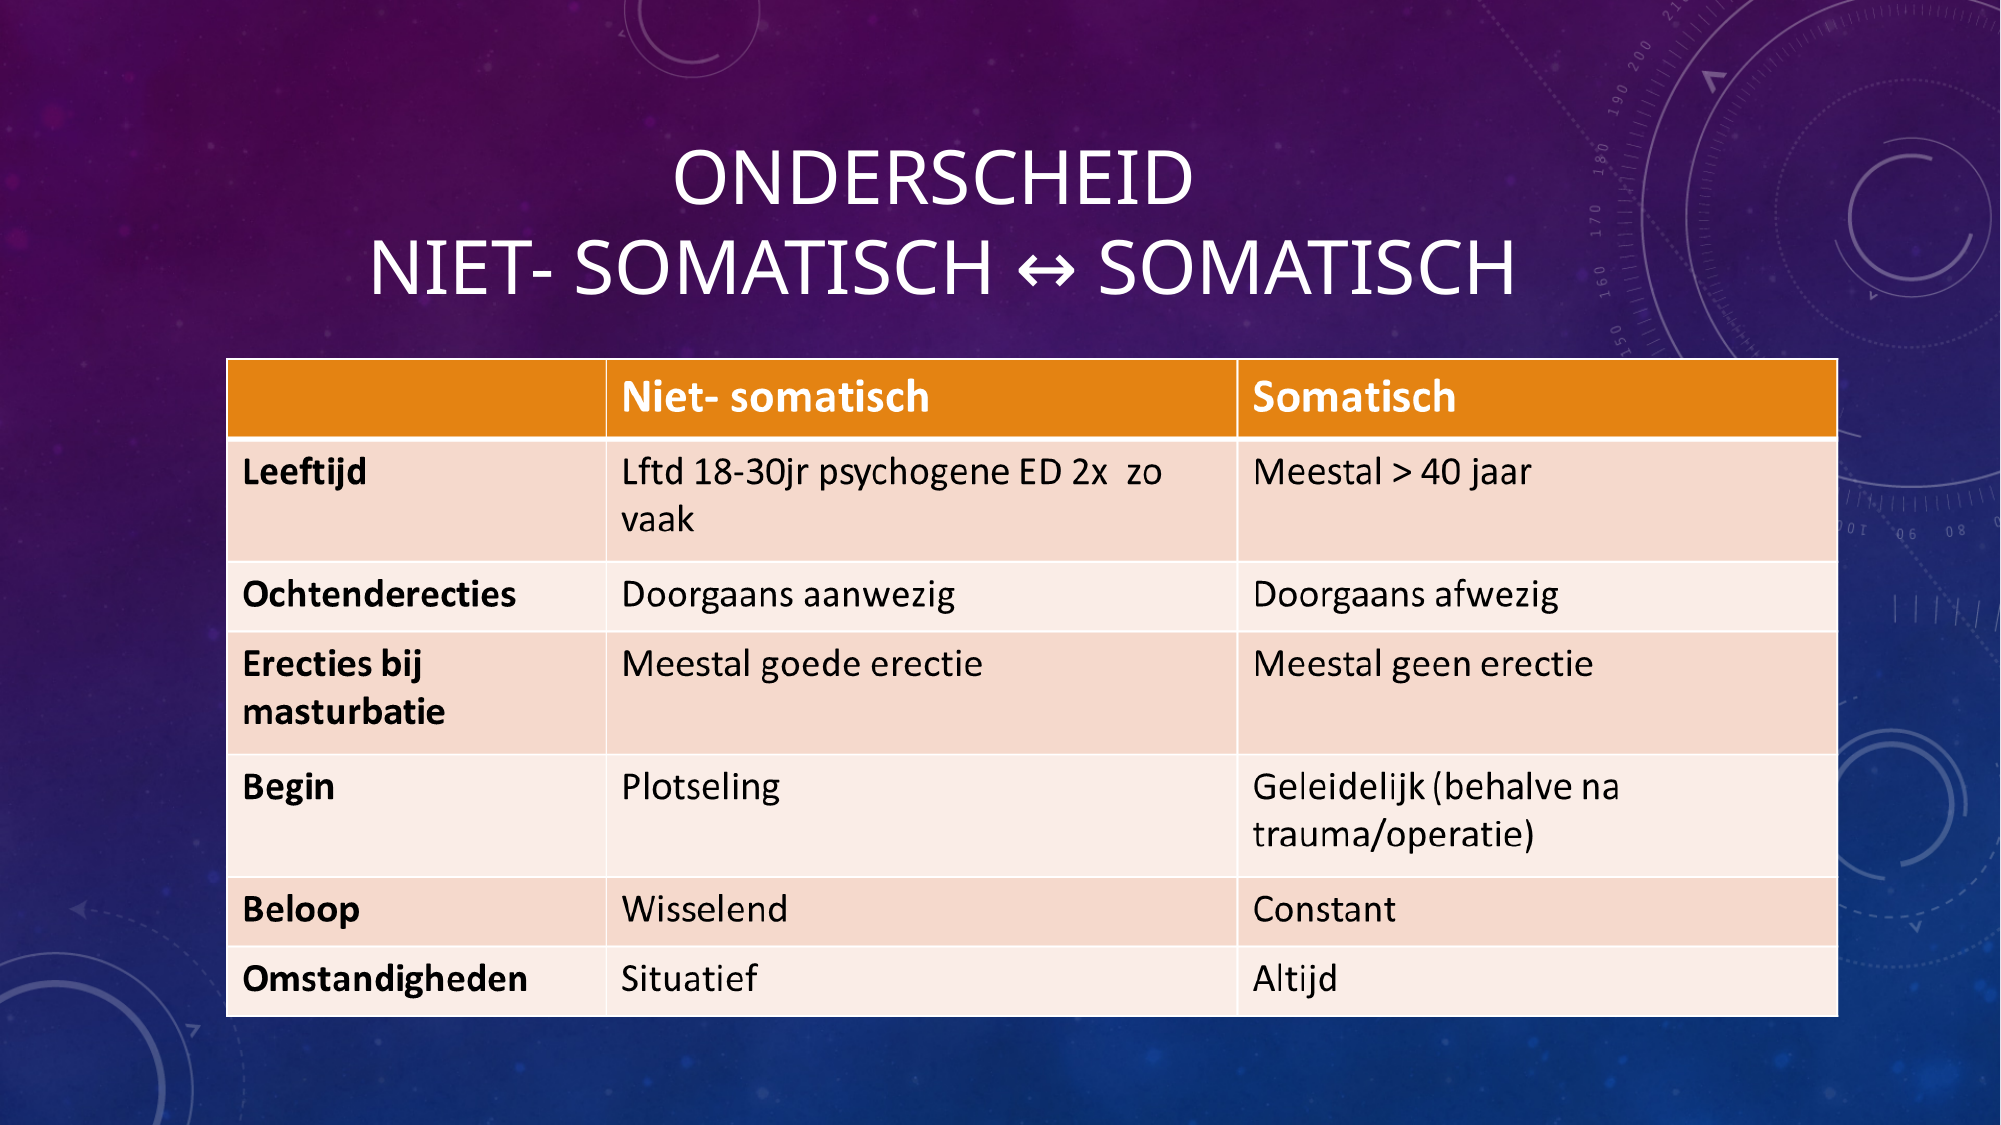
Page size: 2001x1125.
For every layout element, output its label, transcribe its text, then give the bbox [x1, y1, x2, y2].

title Onderscheid Niet- somatisch ↔ somatisch [112, 99, 1775, 339]
picture [0, 0, 2001, 1125]
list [225, 350, 1842, 1026]
